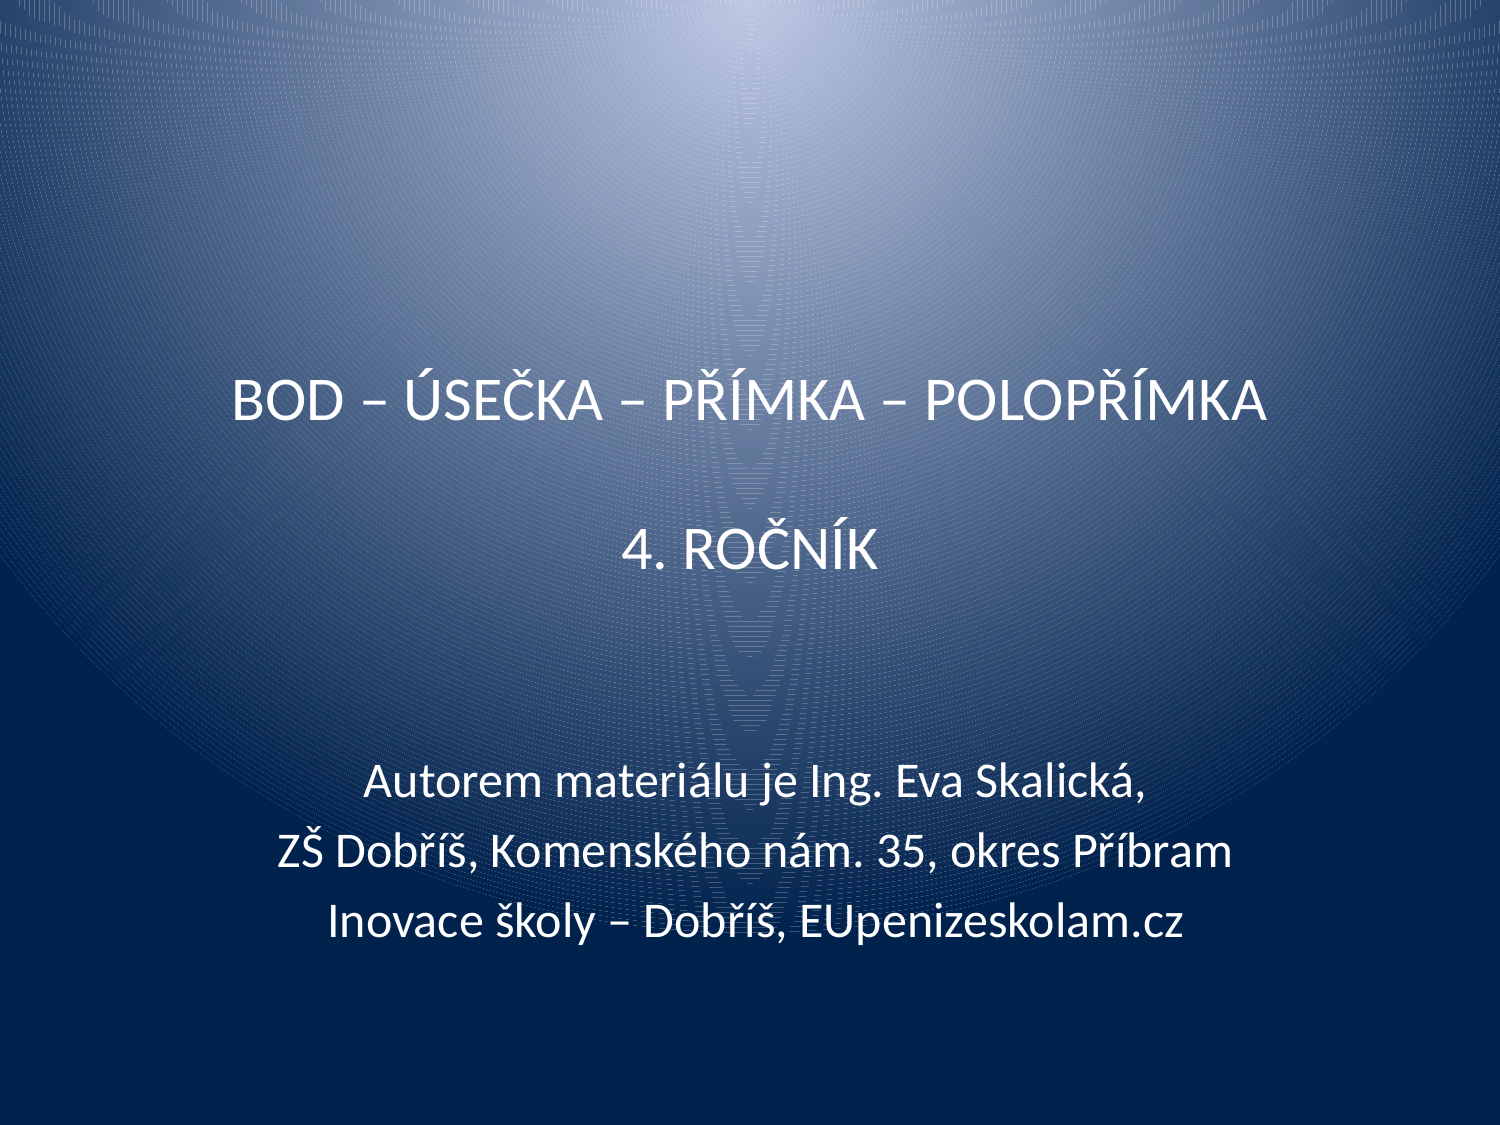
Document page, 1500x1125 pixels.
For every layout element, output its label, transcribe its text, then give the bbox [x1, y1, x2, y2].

title BOD – ÚSEČKA – PŘÍMKA – POLOPŘÍMKA 4. ROČNÍK [112, 349, 1388, 591]
subtitle Autorem materiálu je Ing. Eva Skalická, ZŠ Dobříš, Komenského nám. 35, okres Příbram Inovace školy – Dobříš, EUpenizeskolam.cz [123, 739, 1388, 1028]
